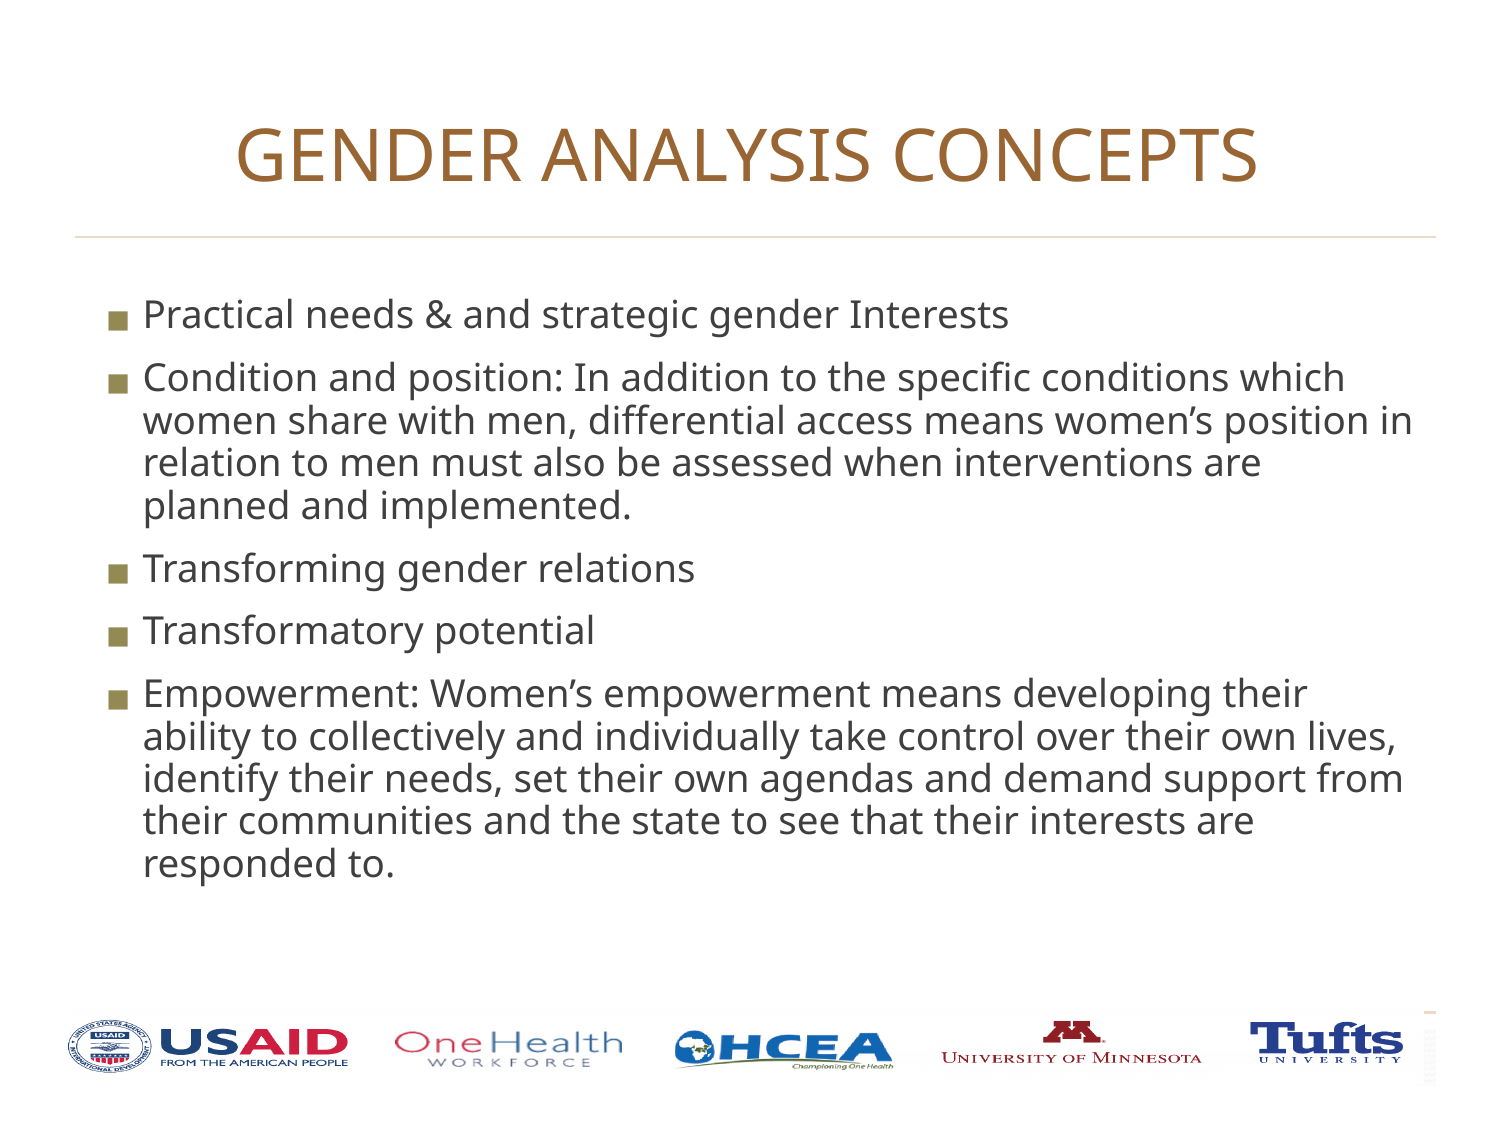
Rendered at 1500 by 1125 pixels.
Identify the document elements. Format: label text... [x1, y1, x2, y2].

picture [47, 1001, 1436, 1086]
title GENDER ANALYSIS CONCEPTS [69, 66, 1425, 238]
list Practical needs & and strategic gender Interests Condition and position: In addition to the specific conditions which women share with men, differential access means women’s position in relation to men must also be assessed when interventions are planned and implemented. Transforming gender relations Transformatory potential Empowerment: Women’s empowerment means developing their ability to collectively and individually take control over their own lives, identify their needs, set their own agendas and demand support from their communities and the state to see that their interests are responded to. [71, 287, 1434, 963]
